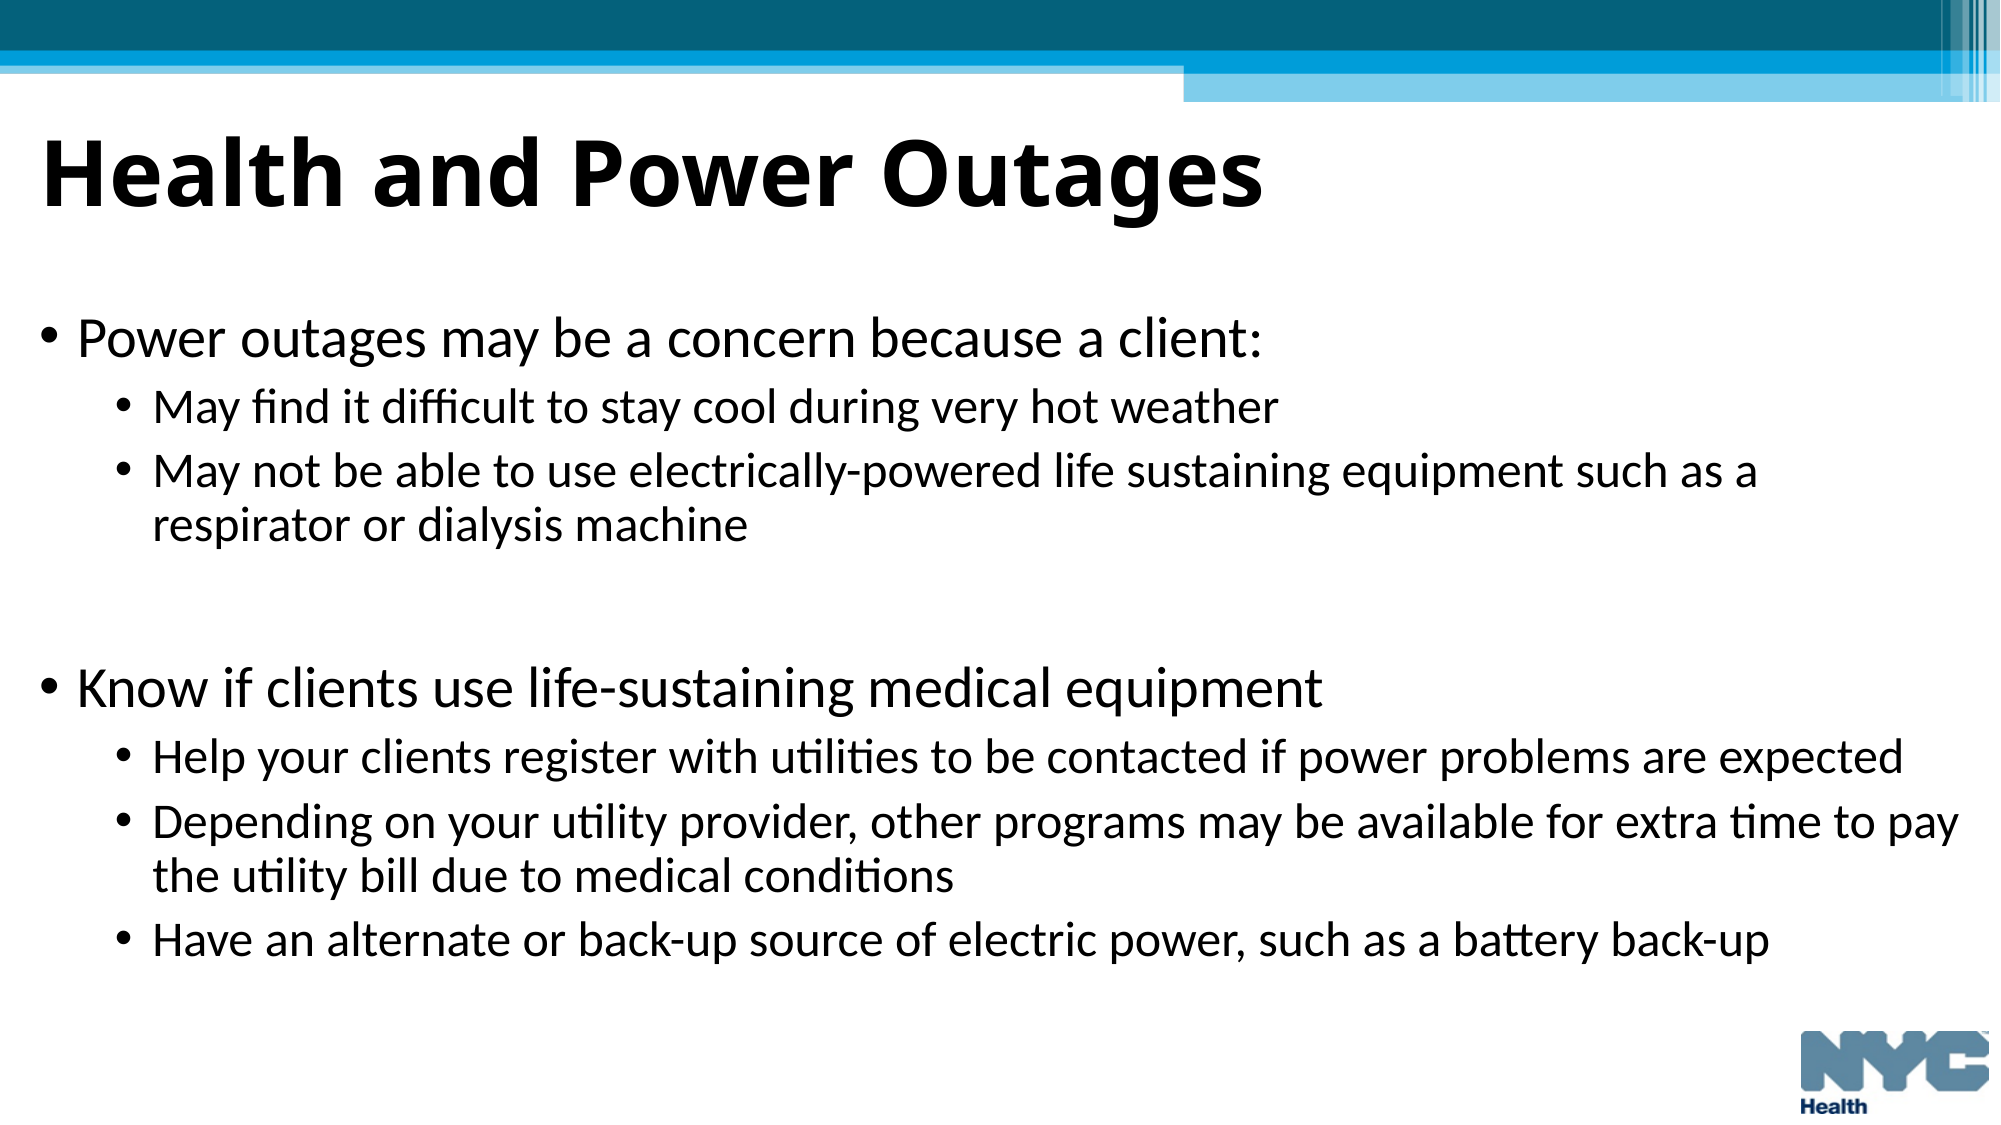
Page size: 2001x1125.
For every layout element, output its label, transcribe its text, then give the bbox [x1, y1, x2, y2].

list Power outages may be a concern because a client: May find it difficult to stay cool during very hot weather May not be able to use electrically-powered life sustaining equipment such as a respirator or dialysis machine Know if clients use life-sustaining medical equipment Help your clients register with utilities to be contacted if power problems are expected Depending on your utility provider, other programs may be available for extra time to pay the utility bill due to medical conditions Have an alternate or back-up source of electric power, such as a battery back-up [24, 299, 1975, 1083]
picture [0, 0, 2000, 103]
title Health and Power Outages [24, 120, 1975, 270]
picture [1801, 1031, 1989, 1114]
